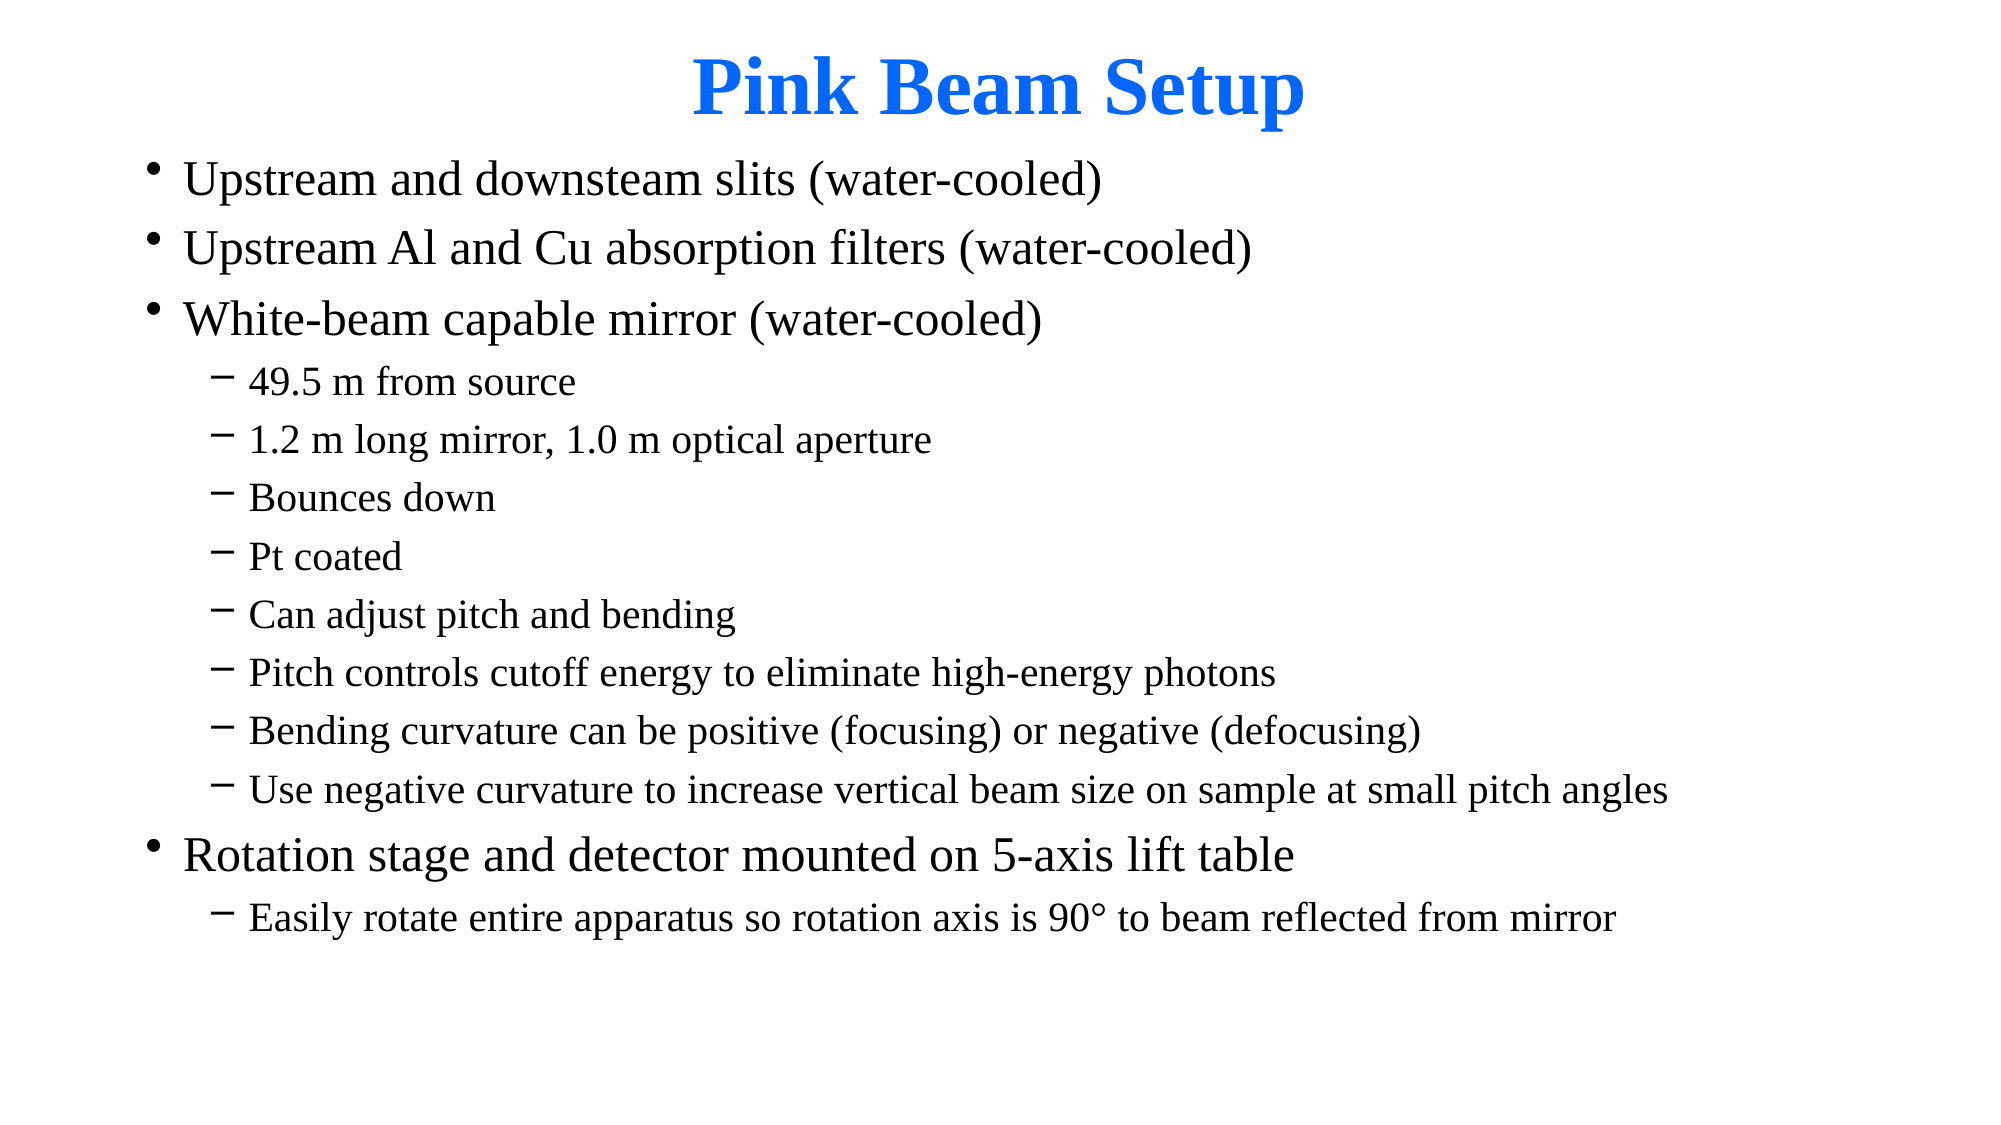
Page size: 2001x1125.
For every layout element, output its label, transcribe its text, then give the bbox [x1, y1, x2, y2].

list Upstream and downsteam slits (water-cooled) Upstream Al and Cu absorption filters (water-cooled) White-beam capable mirror (water-cooled) 49.5 m from source 1.2 m long mirror, 1.0 m optical aperture Bounces down Pt coated Can adjust pitch and bending Pitch controls cutoff energy to eliminate high-energy photons Bending curvature can be positive (focusing) or negative (defocusing) Use negative curvature to increase vertical beam size on sample at small pitch angles Rotation stage and detector mounted on 5-axis lift table Easily rotate entire apparatus so rotation axis is 90° to beam reflected from mirror [121, 137, 1802, 1009]
title Pink Beam Setup [362, 12, 1638, 150]
